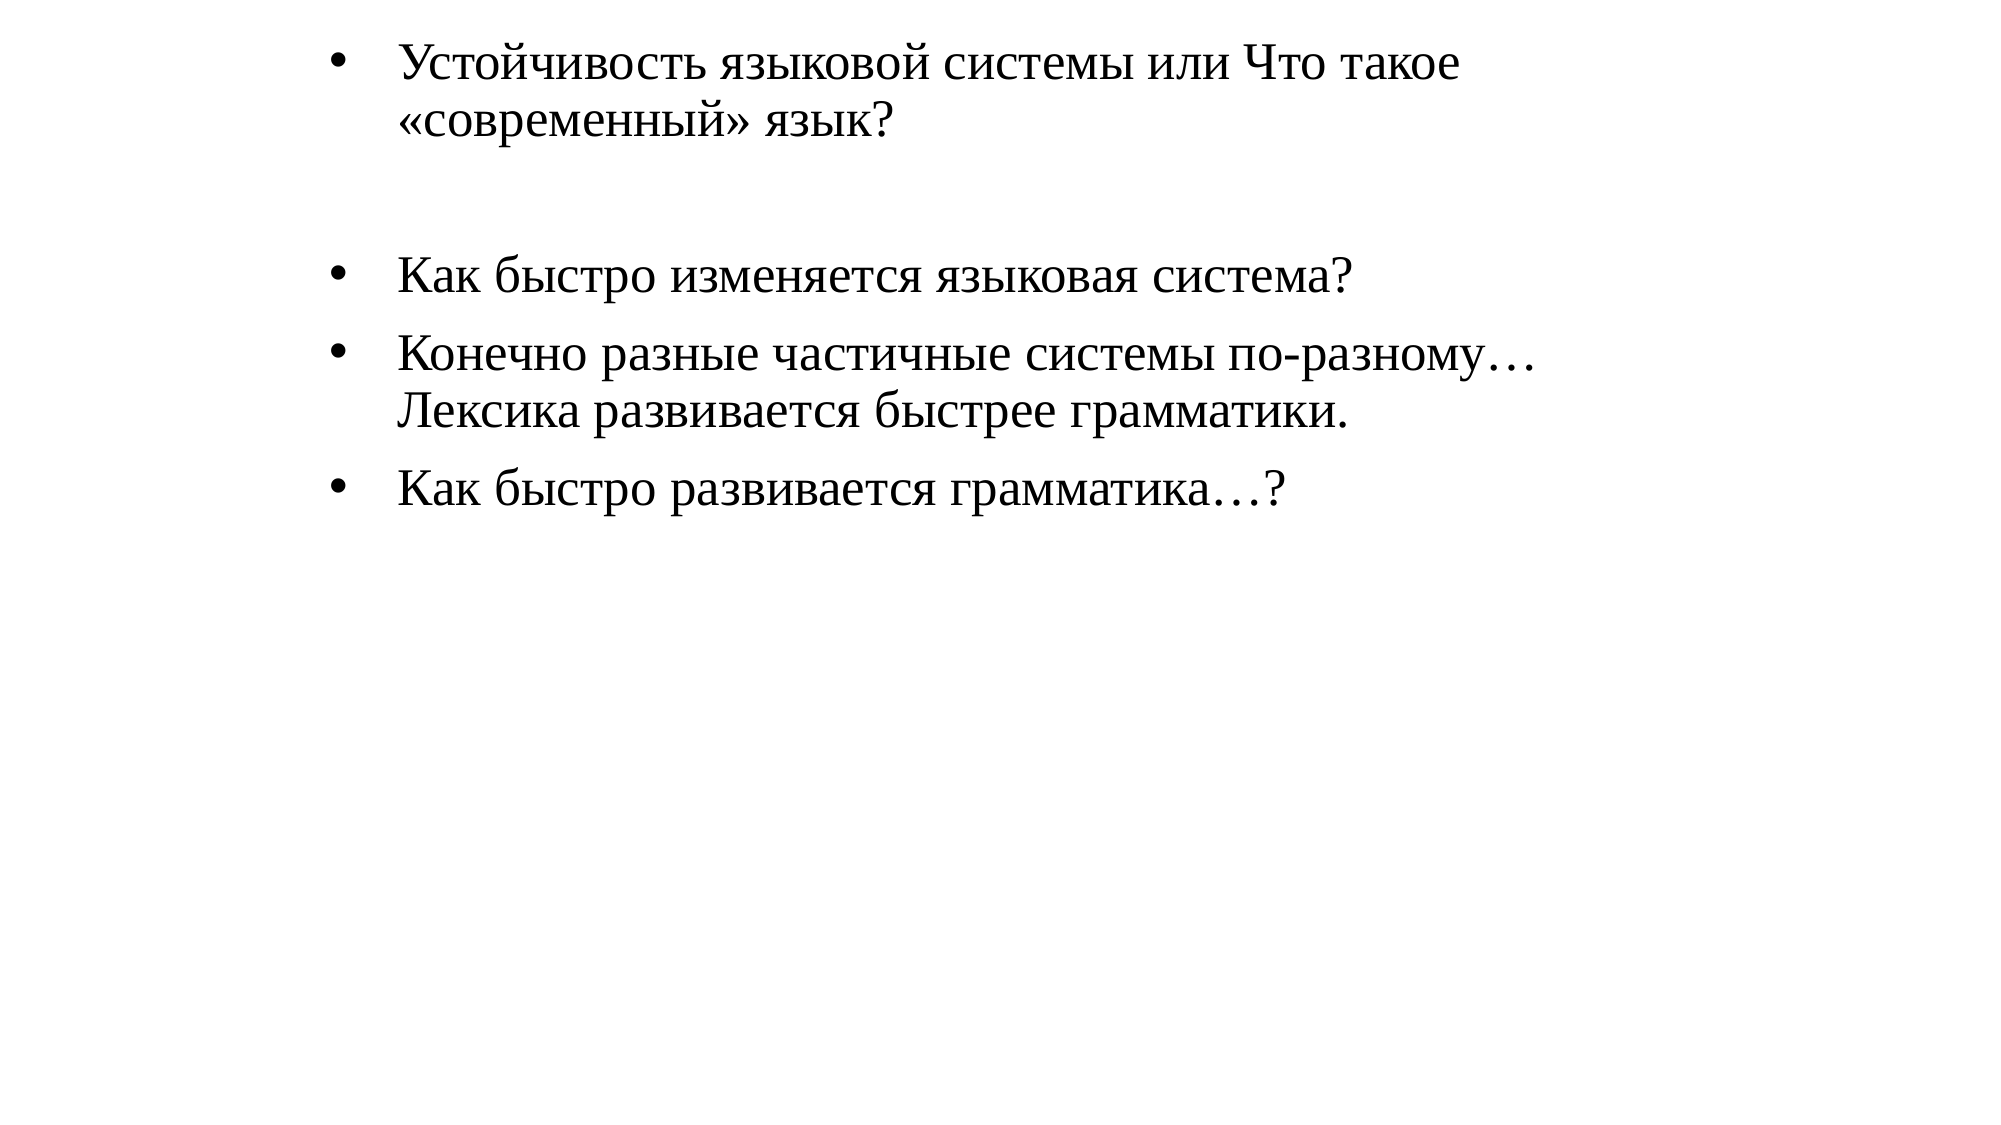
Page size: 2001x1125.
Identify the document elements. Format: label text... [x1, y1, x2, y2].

list Устойчивость языковой системы или Что такое «современный» язык? Как быстро изменяется языковая система? Конечно разные частичные системы по-разному… Лексика развивается быстрее грамматики. Как быстро развивается грамматика…? [314, 26, 1686, 1099]
